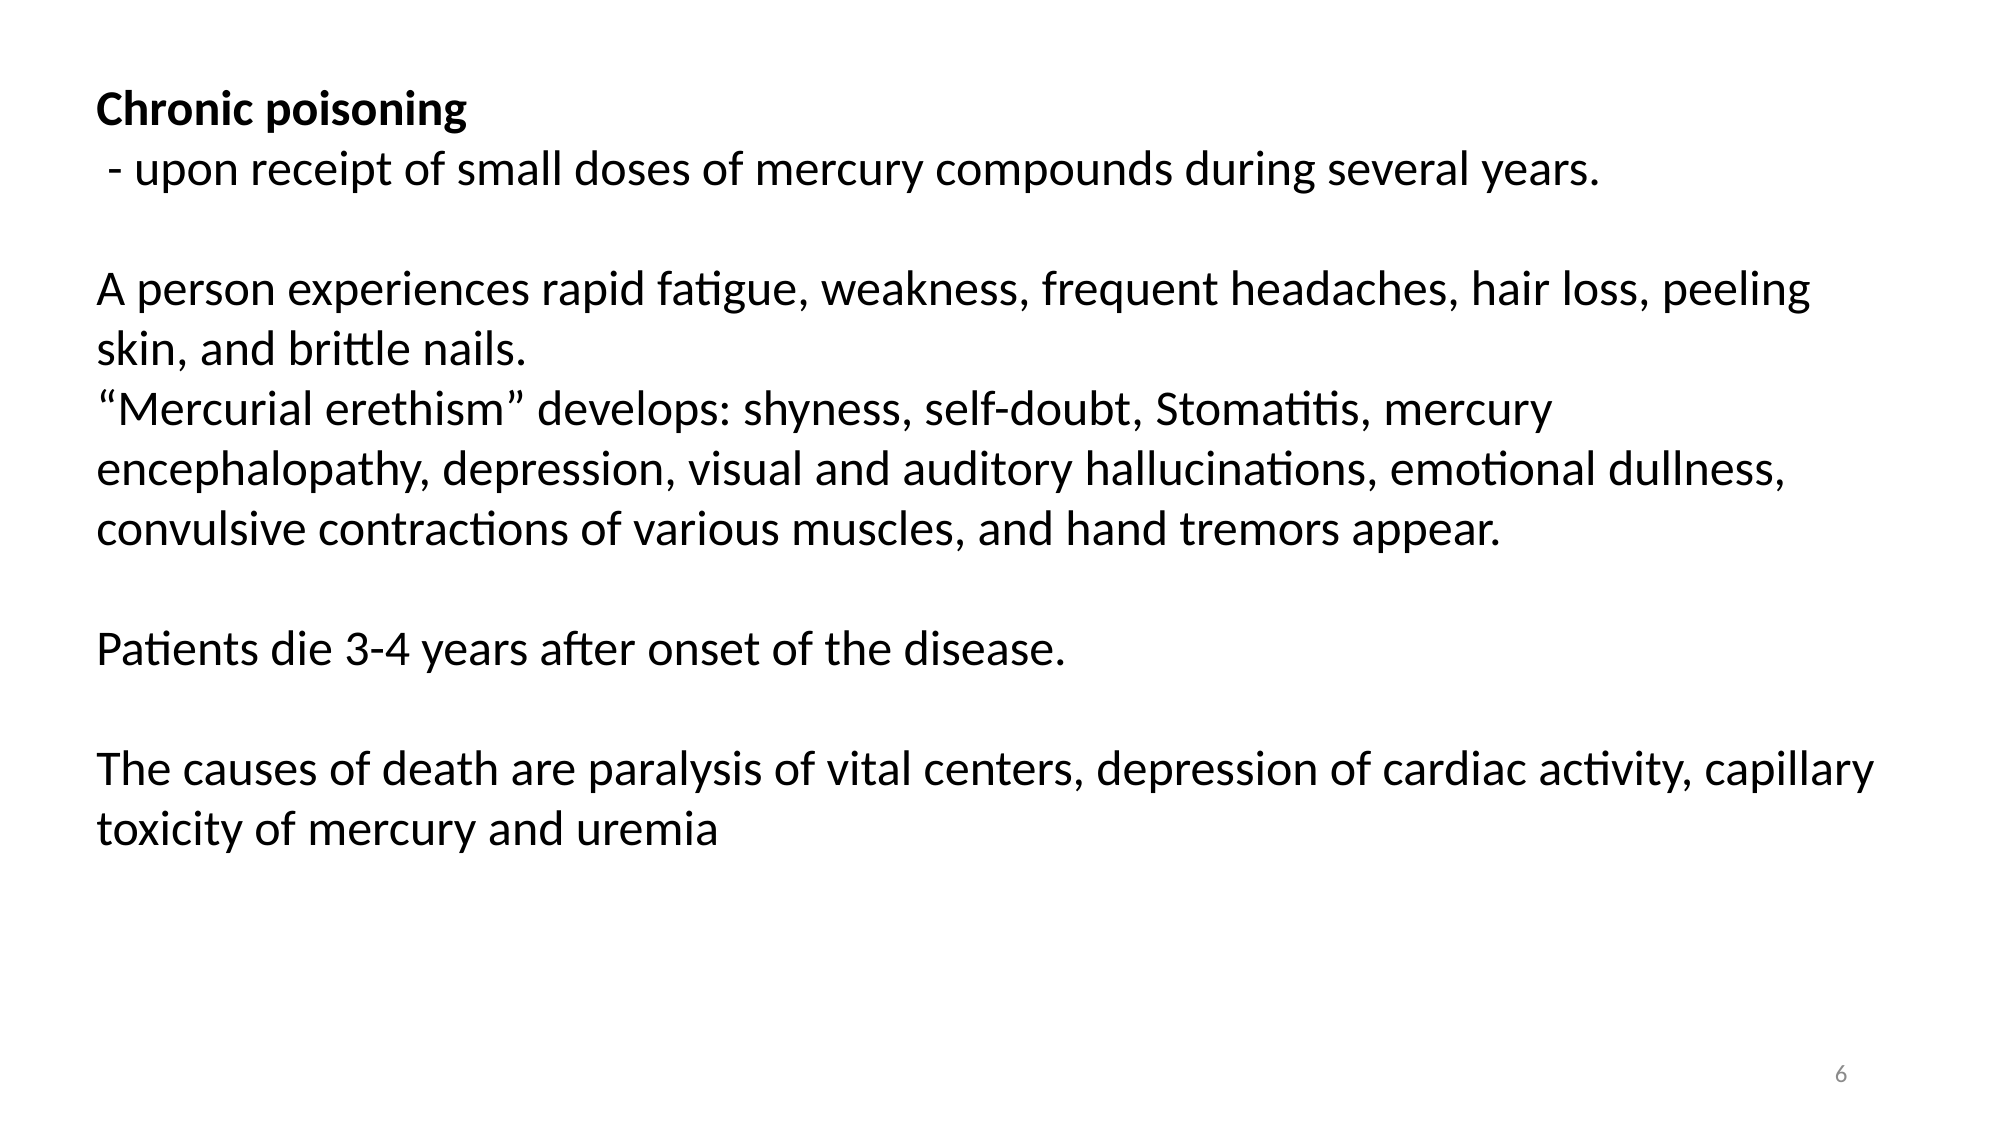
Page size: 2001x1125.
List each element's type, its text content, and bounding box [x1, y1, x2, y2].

slide_number 6 [1412, 1042, 1863, 1103]
text_box Chronic poisoning - upon receipt of small doses of mercury compounds during several years. A person experiences rapid fatigue, weakness, frequent headaches, hair loss, peeling skin, and brittle nails. “Mercurial erethism” develops: shyness, self-doubt, Stomatitis, mercury encephalopathy, depression, visual and auditory hallucinations, emotional dullness, convulsive contractions of various muscles, and hand tremors appear. Patients die 3-4 years after onset of the disease. The causes of death are paralysis of vital centers, depression of cardiac activity, capillary toxicity of mercury and uremia [81, 68, 1898, 864]
